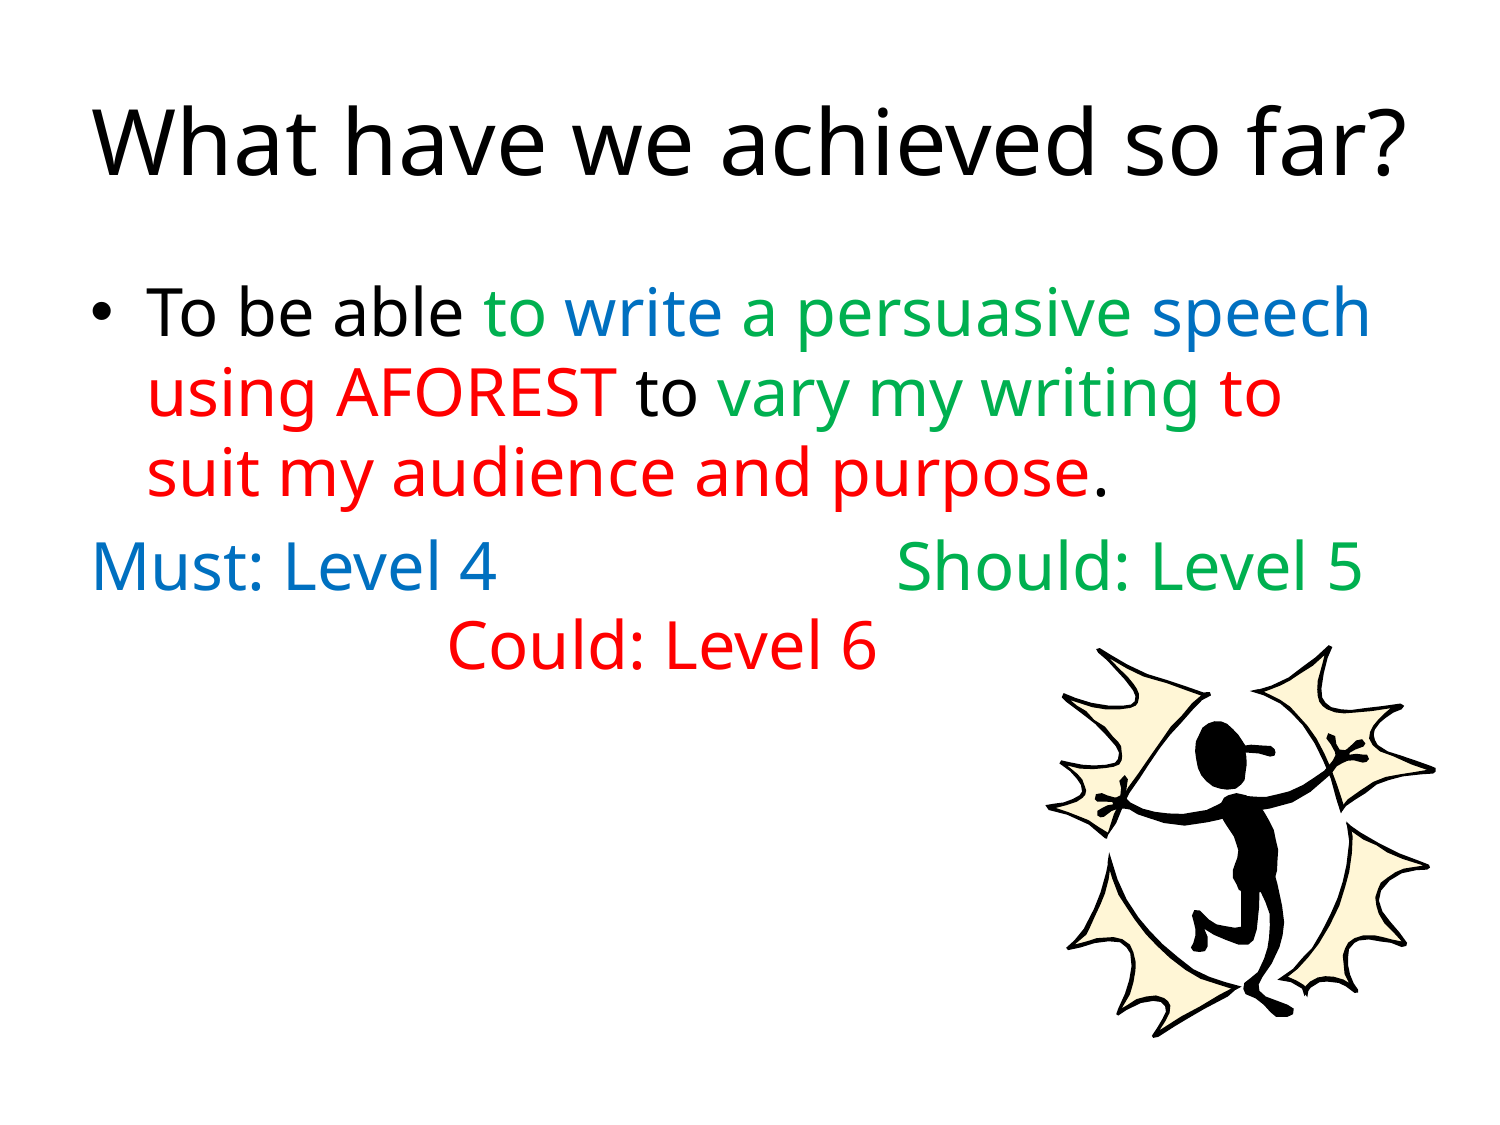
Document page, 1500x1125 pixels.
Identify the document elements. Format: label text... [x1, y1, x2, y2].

title What have we achieved so far? [75, 45, 1425, 233]
list To be able to write a persuasive speech using AFOREST to vary my writing to suit my audience and purpose. Must: Level 4 Should: Level 5 Could: Level 6 [75, 262, 1425, 1005]
picture [1045, 644, 1437, 1038]
